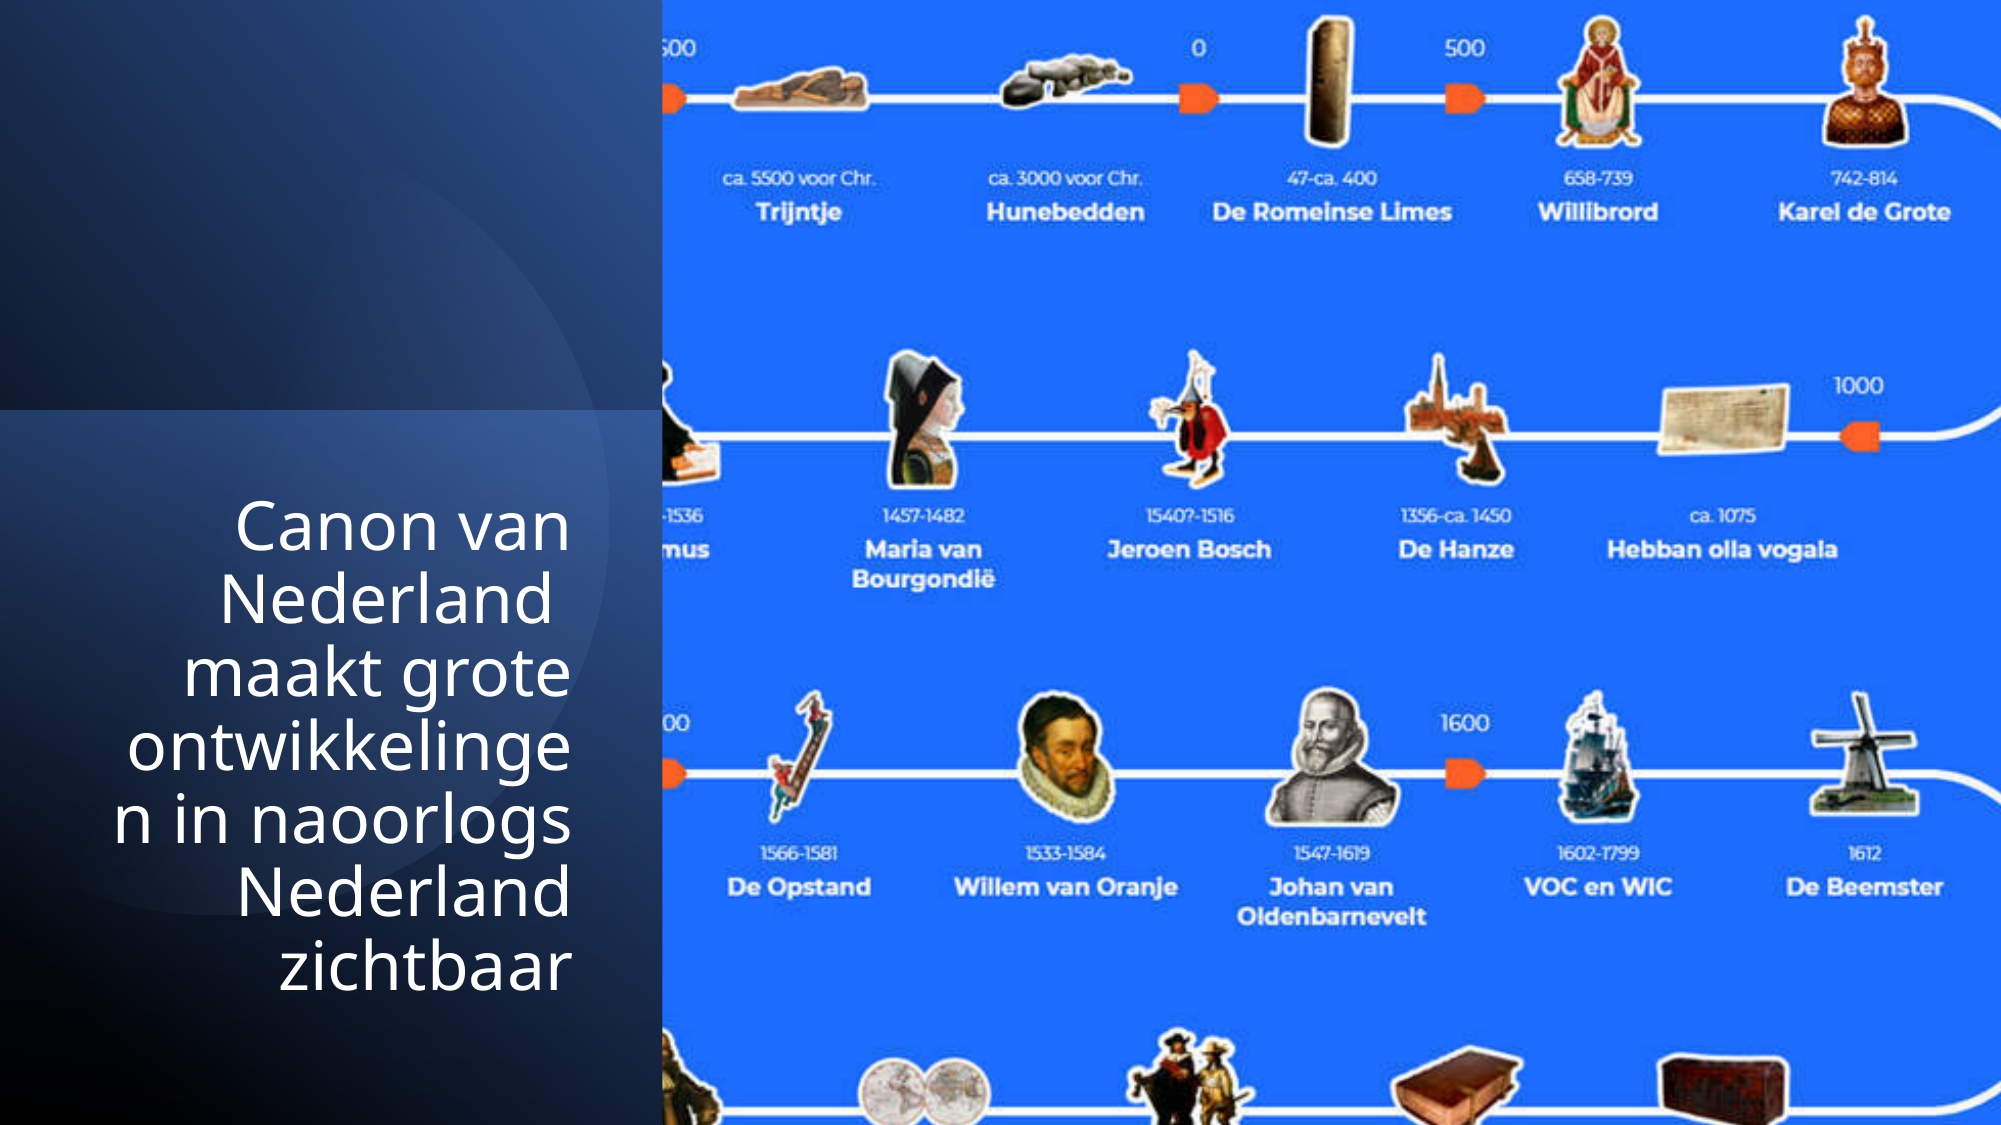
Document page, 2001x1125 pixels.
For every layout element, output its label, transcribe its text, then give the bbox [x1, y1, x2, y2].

title Canon van Nederland maakt grote ontwikkelingen in naoorlogs Nederland zichtbaar [87, 484, 589, 1064]
text_box [0, 0, 662, 409]
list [662, 0, 2000, 1125]
text_box [0, 409, 662, 1125]
text_box [0, 124, 610, 895]
